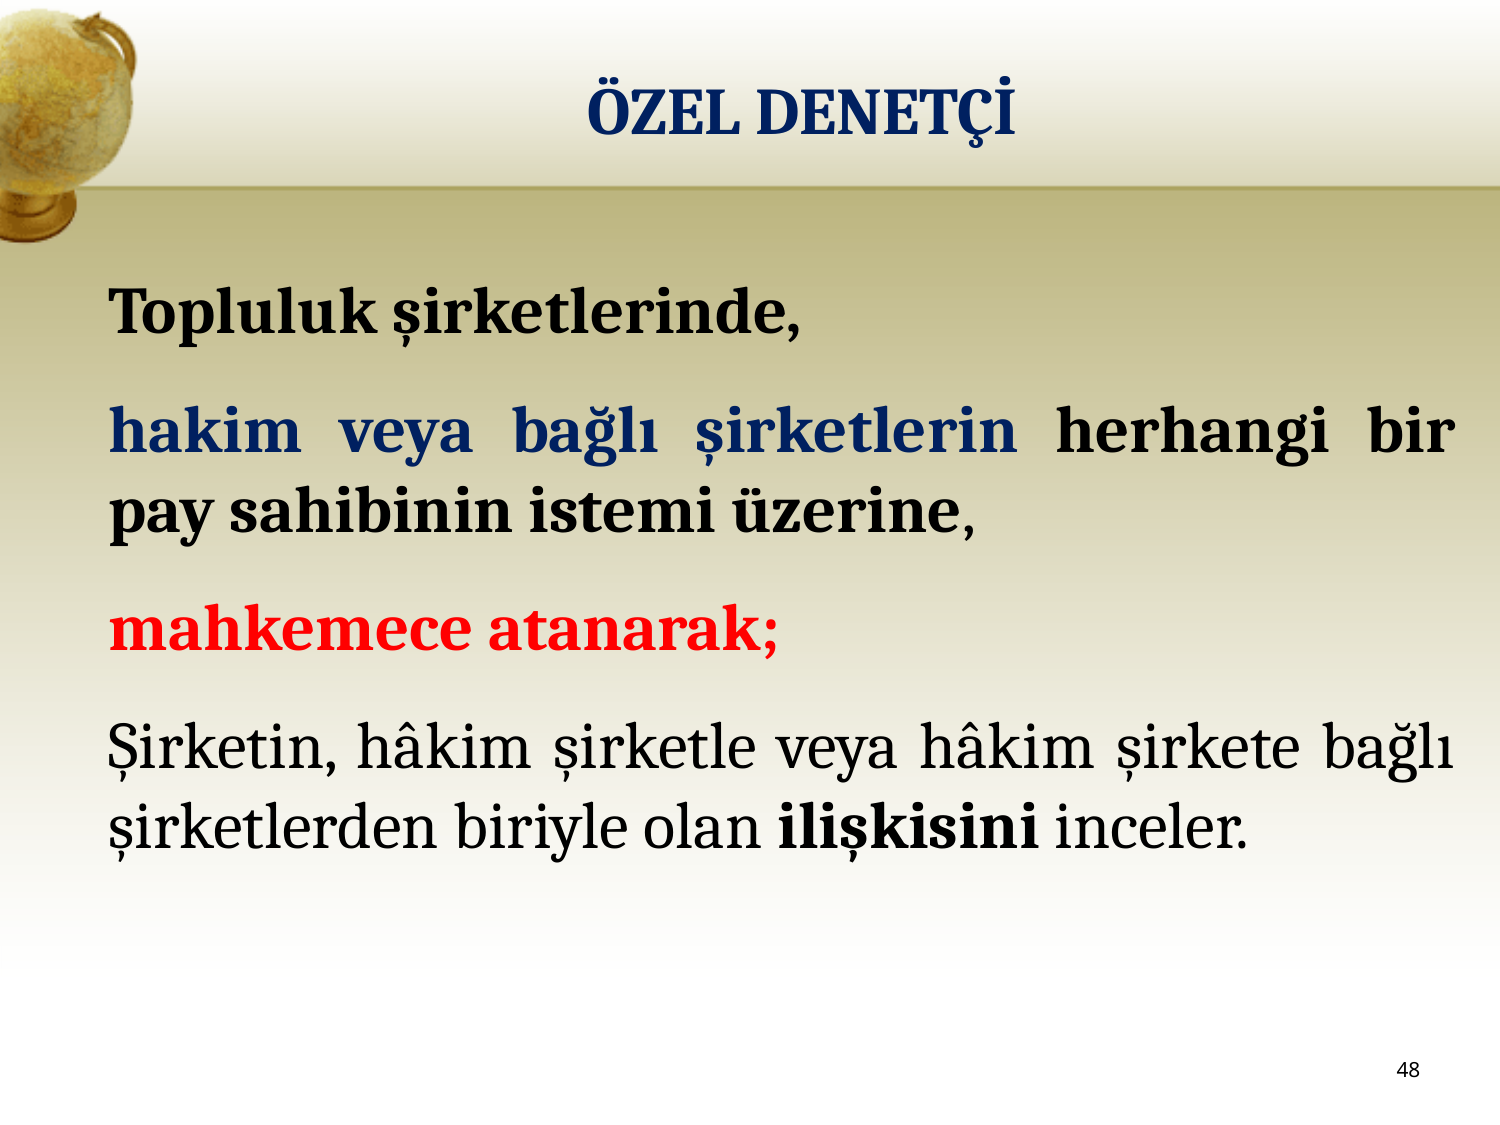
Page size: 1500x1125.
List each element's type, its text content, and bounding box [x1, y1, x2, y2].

picture [0, 0, 1500, 1125]
slide_number 48 [1122, 1034, 1436, 1093]
title ÖZEL DENETÇİ [170, 36, 1436, 179]
list Topluluk şirketlerinde, hakim veya bağlı şirketlerin herhangi bir pay sahibinin istemi üzerine, mahkemece atanarak; Şirketin, hâkim şirketle veya hâkim şirkete bağlı şirketlerden biriyle olan ilişkisini inceler. [35, 196, 1471, 1095]
